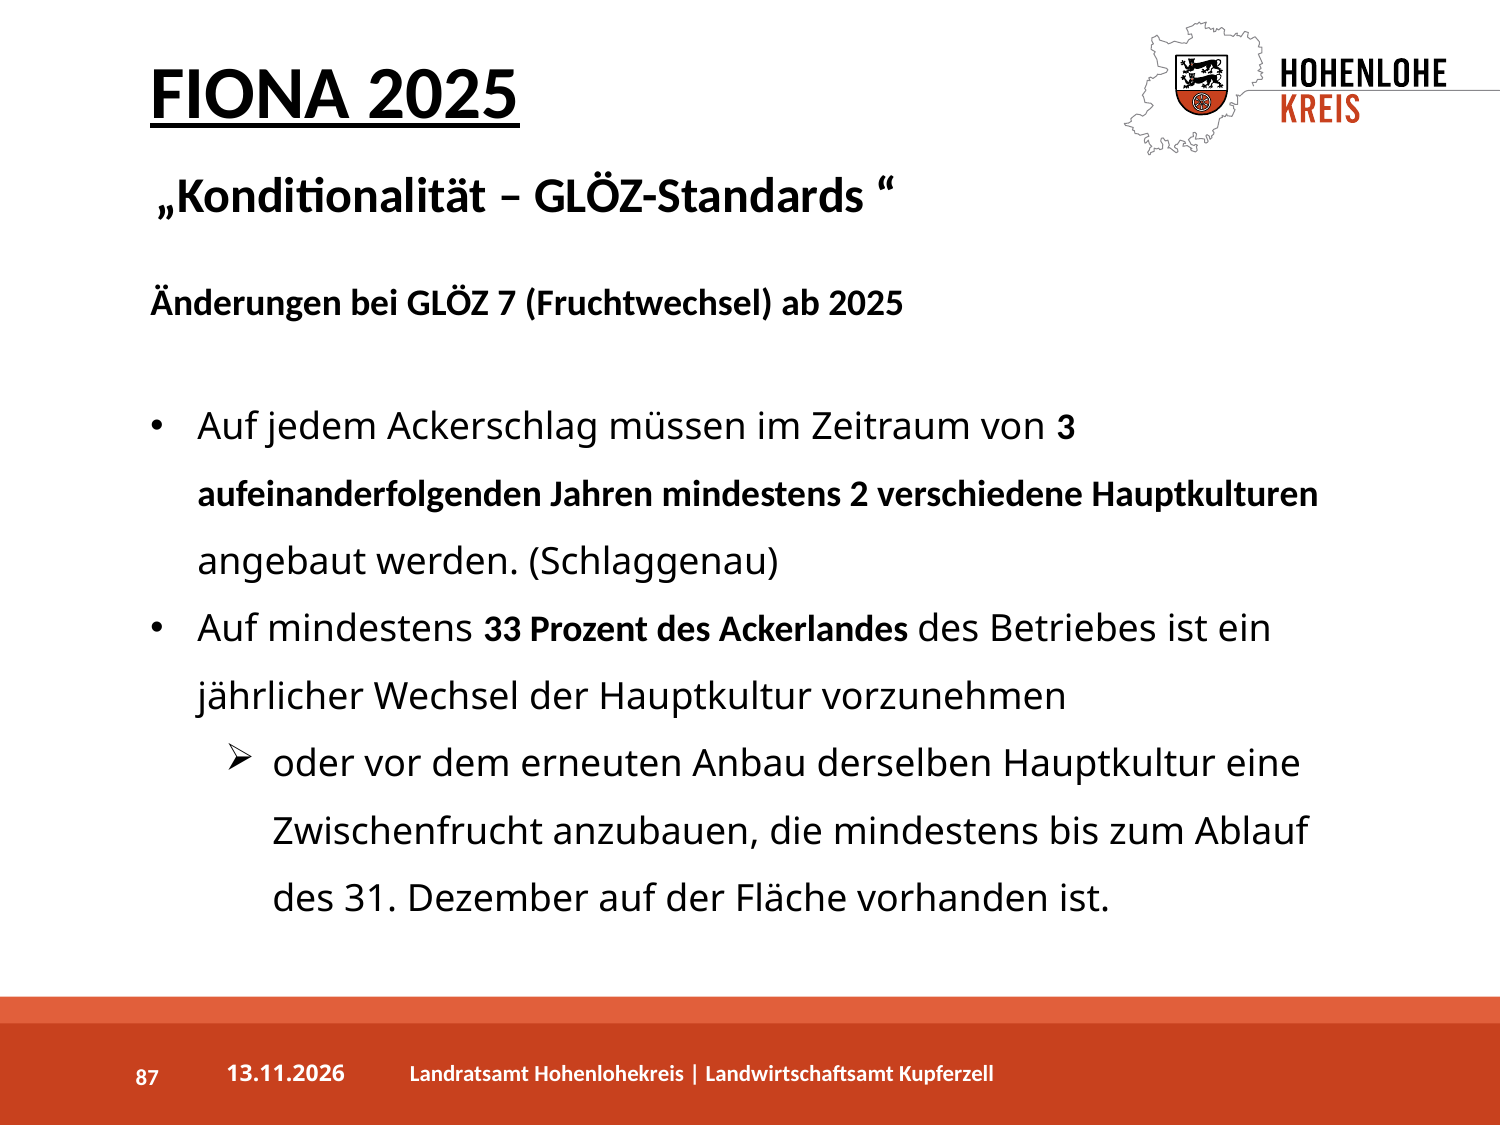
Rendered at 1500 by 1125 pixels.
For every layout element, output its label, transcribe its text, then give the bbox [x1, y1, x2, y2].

slide_number 87 [135, 1058, 203, 1090]
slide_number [226, 1058, 380, 1090]
text_box FIONA 2025 [135, 35, 956, 141]
text_box Änderungen bei GLÖZ 7 (Fruchtwechsel) ab 2025 [135, 270, 1342, 331]
text_box „Konditionalität – GLÖZ-Standards “ [140, 155, 914, 230]
text_box Auf jedem Ackerschlag müssen im Zeitraum von 3 aufeinanderfolgenden Jahren mindestens 2 verschiedene Hauptkulturen angebaut werden. (Schlaggenau) Auf mindestens 33 Prozent des Ackerlandes des Betriebes ist ein jährlicher Wechsel der Hauptkultur vorzunehmen oder vor dem erneuten Anbau derselben Hauptkultur eine Zwischenfrucht anzubauen, die mindestens bis zum Ablauf des 31. Dezember auf der Fläche vorhanden ist. [135, 371, 1374, 957]
